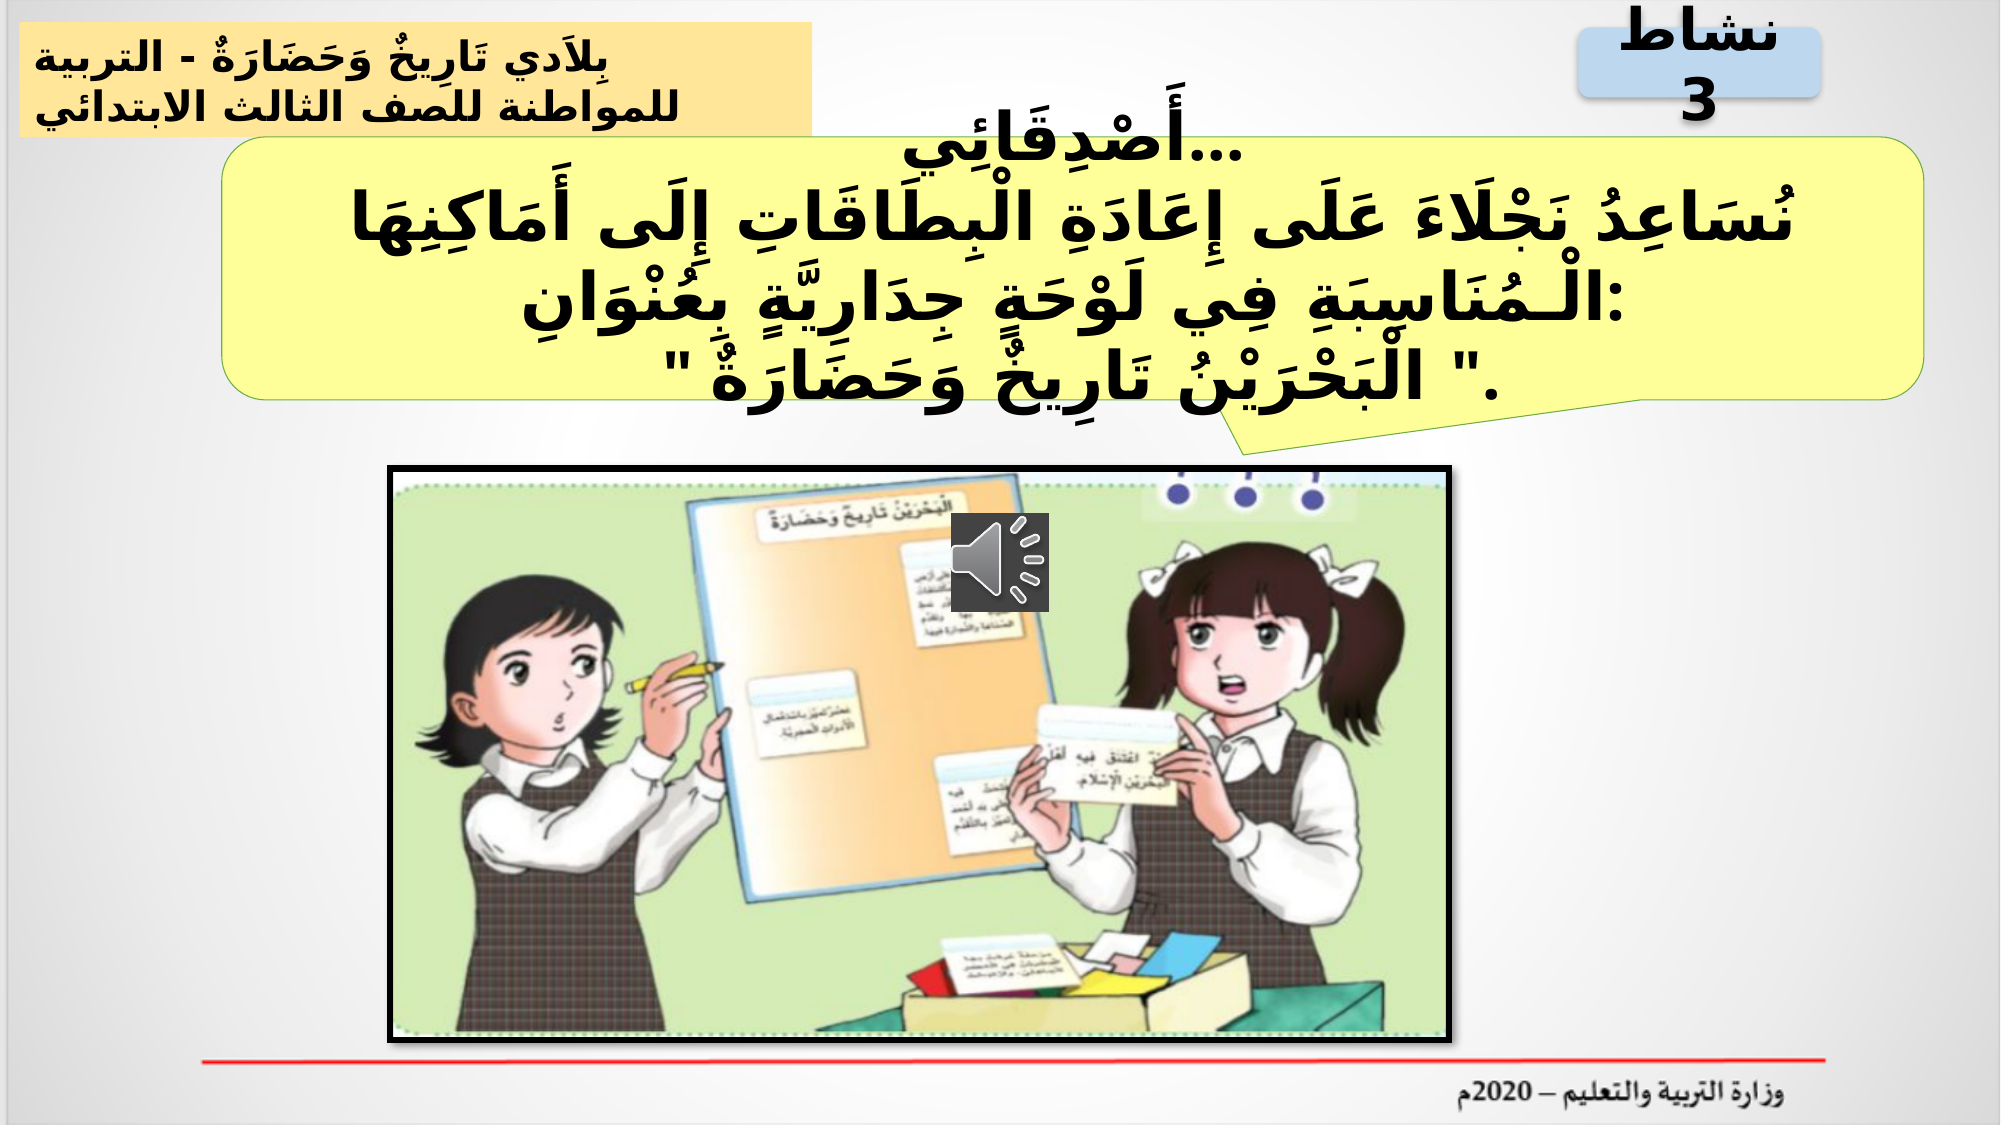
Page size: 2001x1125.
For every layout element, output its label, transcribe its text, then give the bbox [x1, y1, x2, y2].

text_box نشاط 3 [1577, 26, 1822, 99]
picture [0, 0, 2001, 1125]
text_box أَصْدِقَائِي... نُسَاعِدُ نَجْلَاءَ عَلَى إِعَادَةِ الْبِطَاقَاتِ إِلَى أَمَاكِنِهَا الْـمُنَاسِبَةِ فِي لَوْحَةٍ جِدَارِيَّةٍ بِعُنْوَانِ: " الْبَحْرَيْنُ تَارِيخٌ وَحَضَارَةٌ ". [221, 136, 1925, 456]
